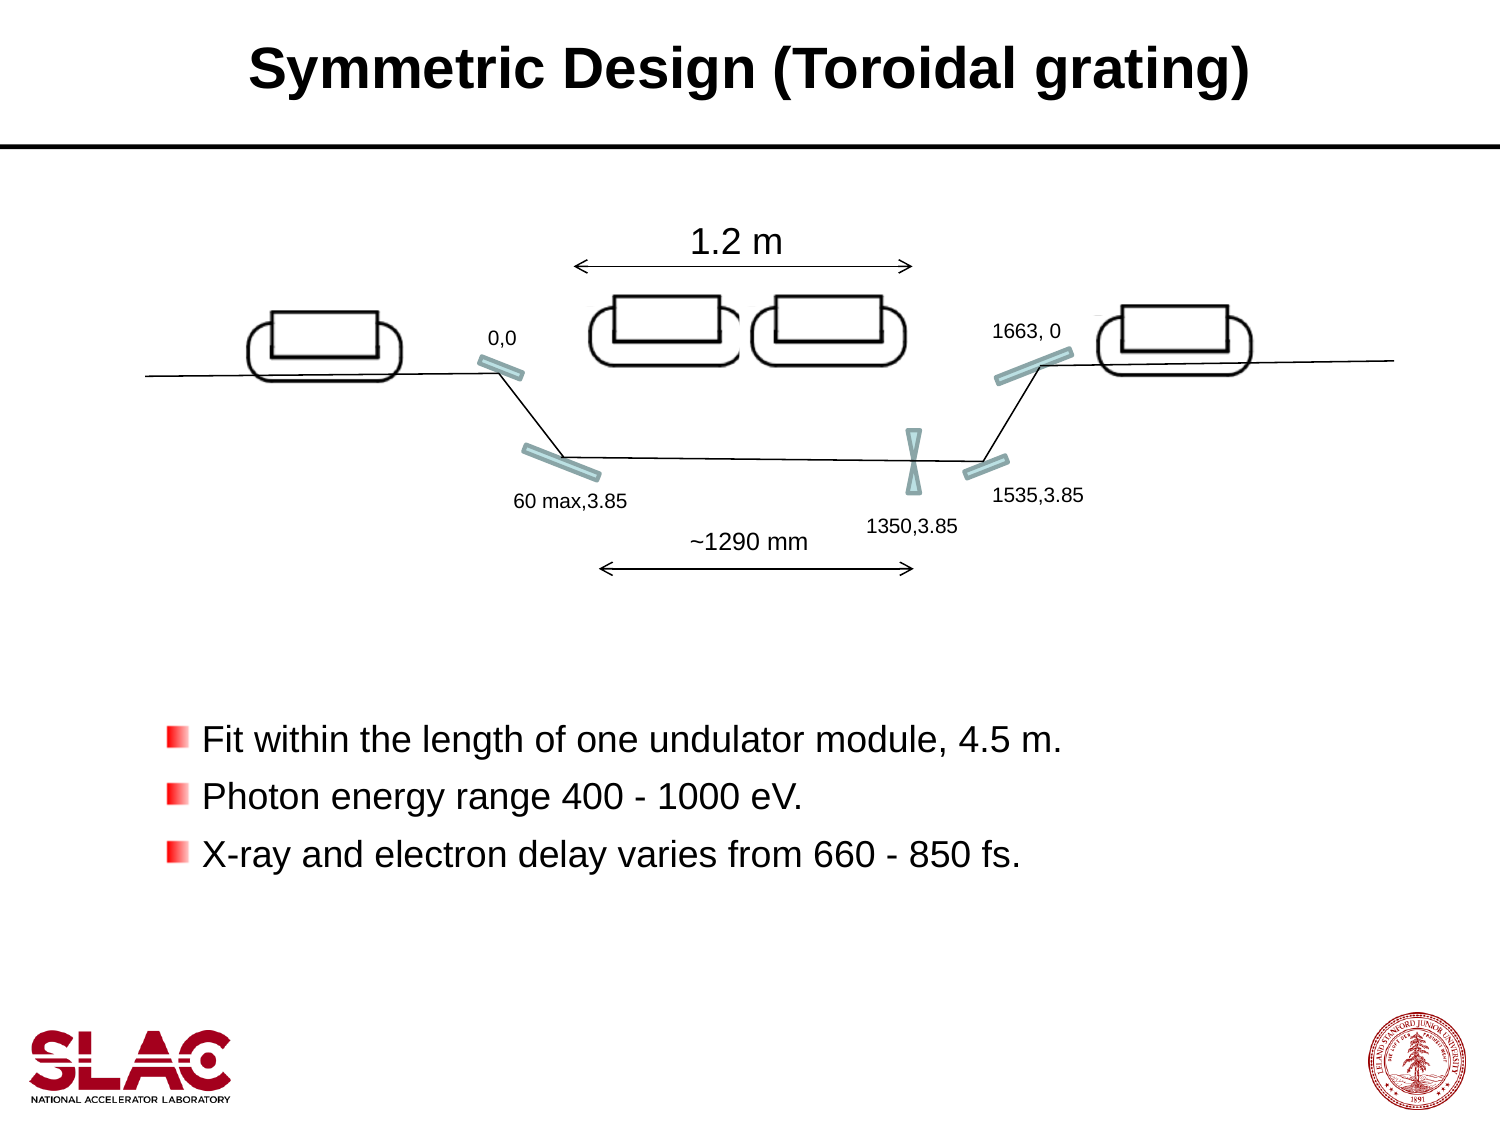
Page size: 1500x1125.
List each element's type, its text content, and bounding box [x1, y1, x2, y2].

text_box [144, 209, 1395, 570]
picture [1368, 1012, 1466, 1110]
picture [165, 781, 192, 808]
picture [29, 1030, 231, 1103]
title Symmetric Design (Toroidal grating) [0, 18, 1500, 112]
picture [165, 724, 192, 751]
picture [165, 839, 192, 866]
text_box Fit within the length of one undulator module, 4.5 m. Photon energy range 400 - 1000 eV. X-ray and electron delay varies from 660 - 850 fs. [150, 707, 1079, 883]
